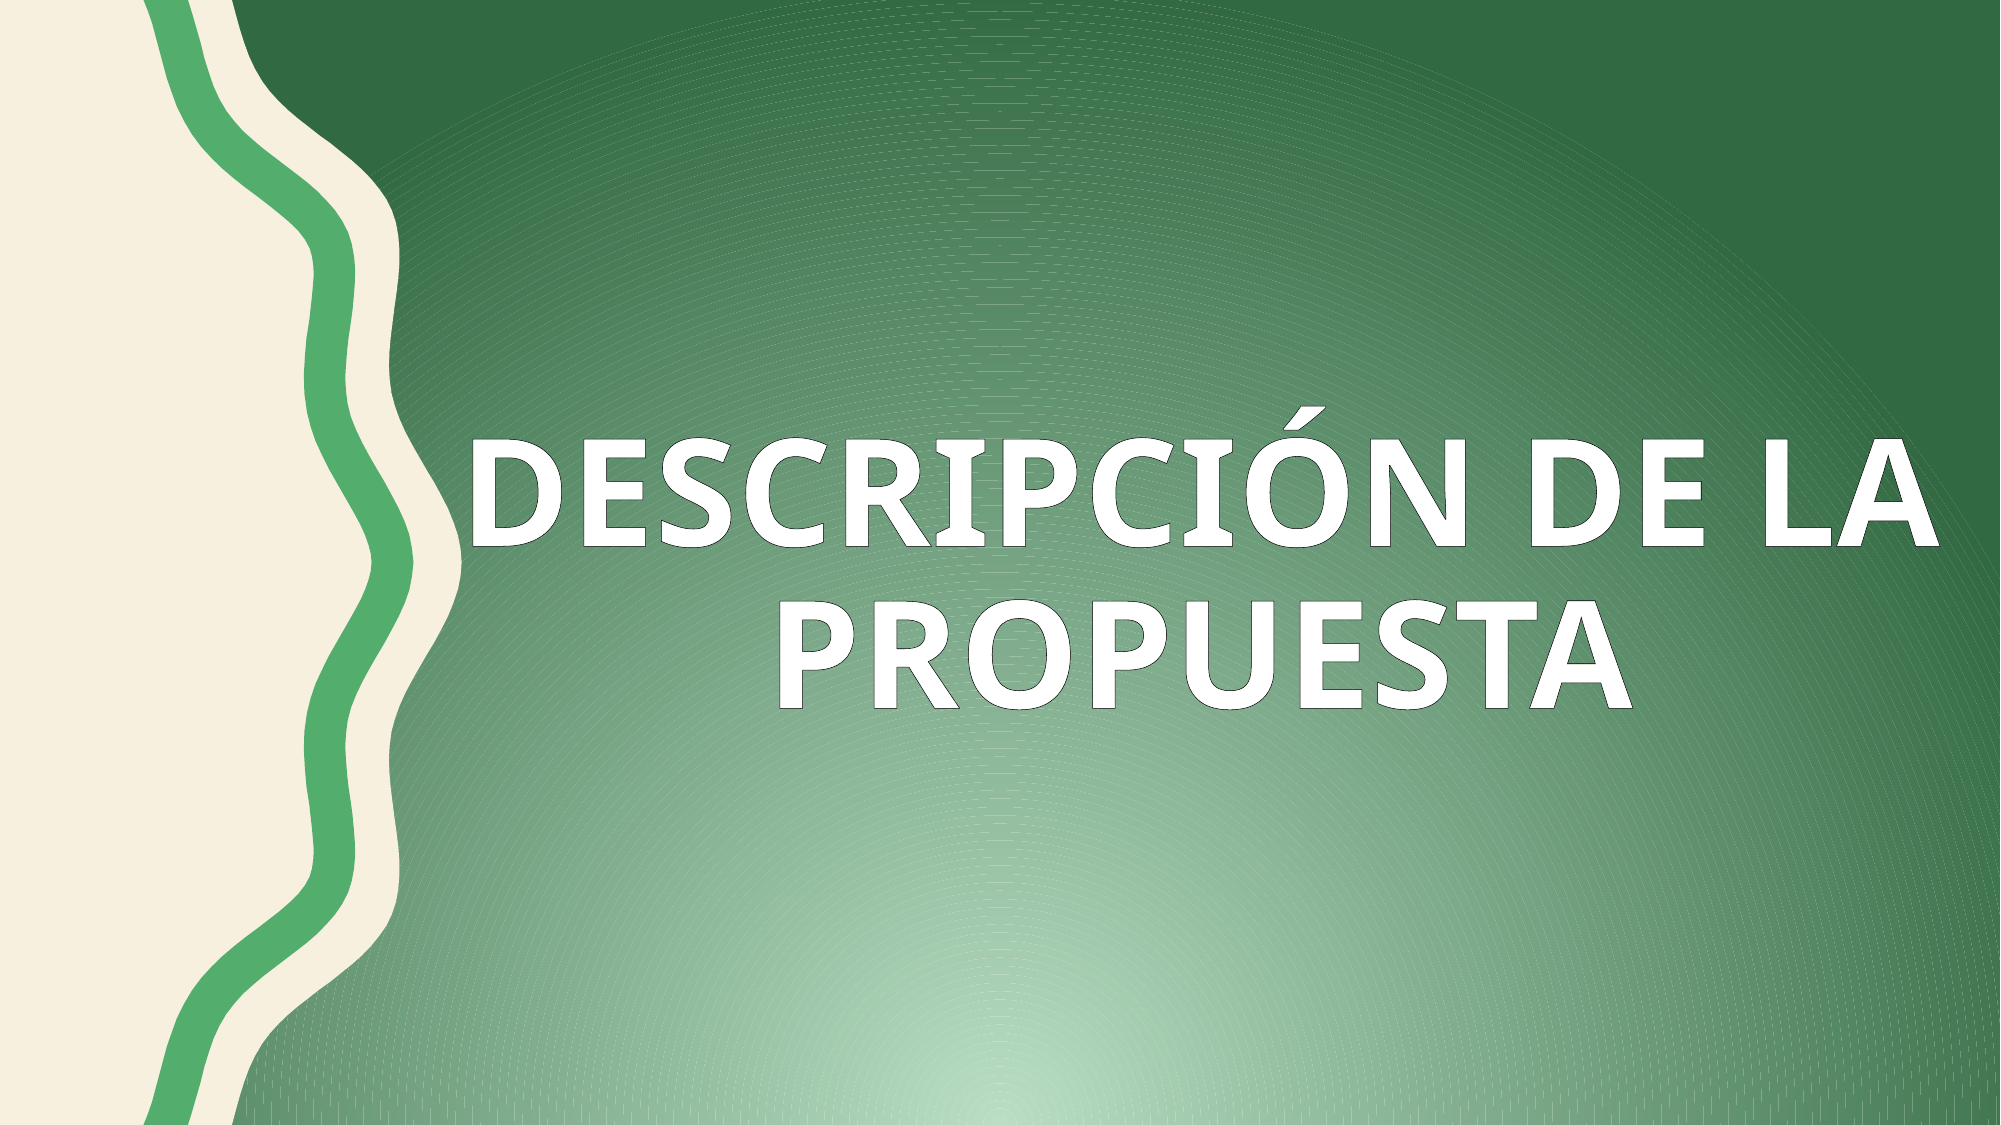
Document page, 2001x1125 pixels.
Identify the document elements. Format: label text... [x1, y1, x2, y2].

title DESCRIPCIÓN DE LA PROPUESTA [358, 81, 2000, 749]
